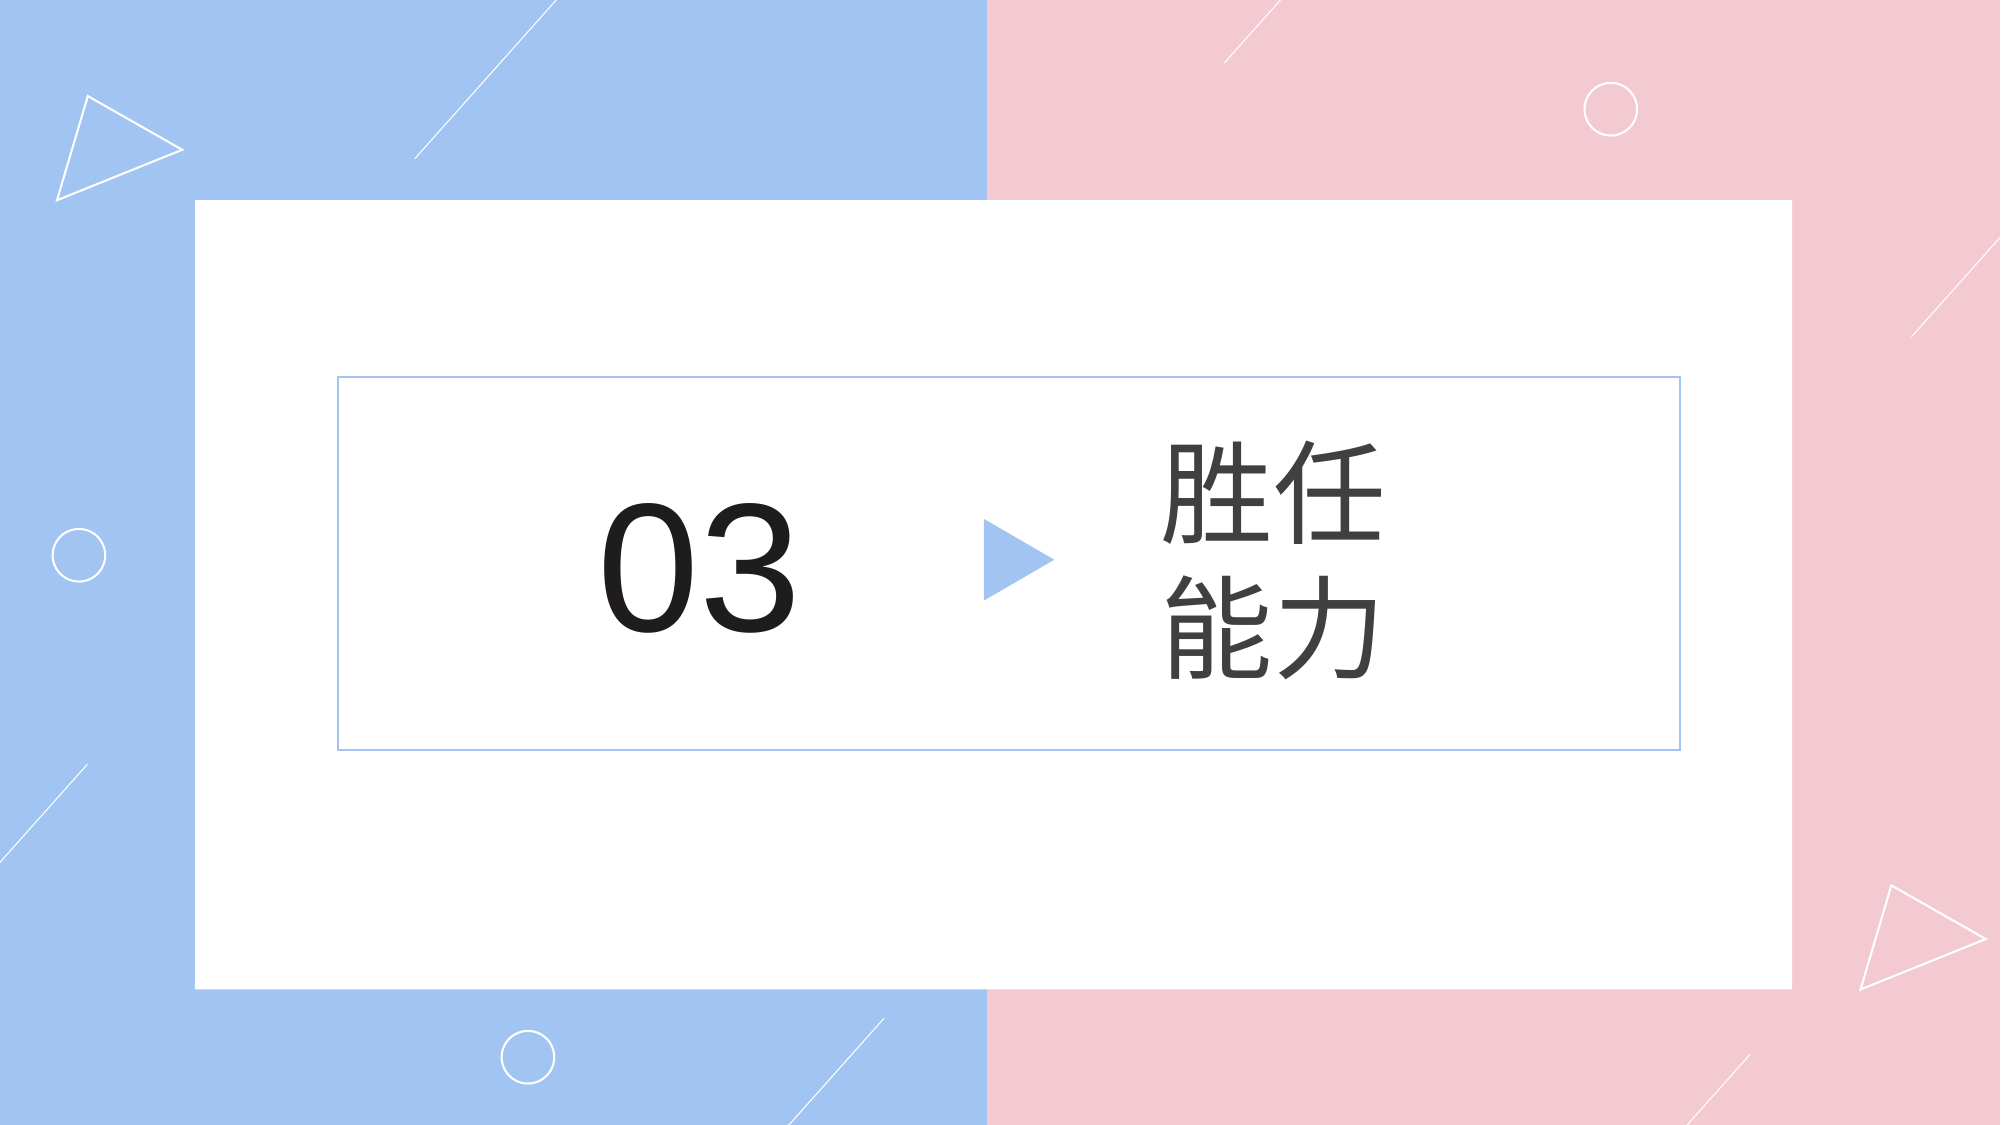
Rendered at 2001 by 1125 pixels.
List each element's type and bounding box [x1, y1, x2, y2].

text_box [337, 376, 1681, 751]
